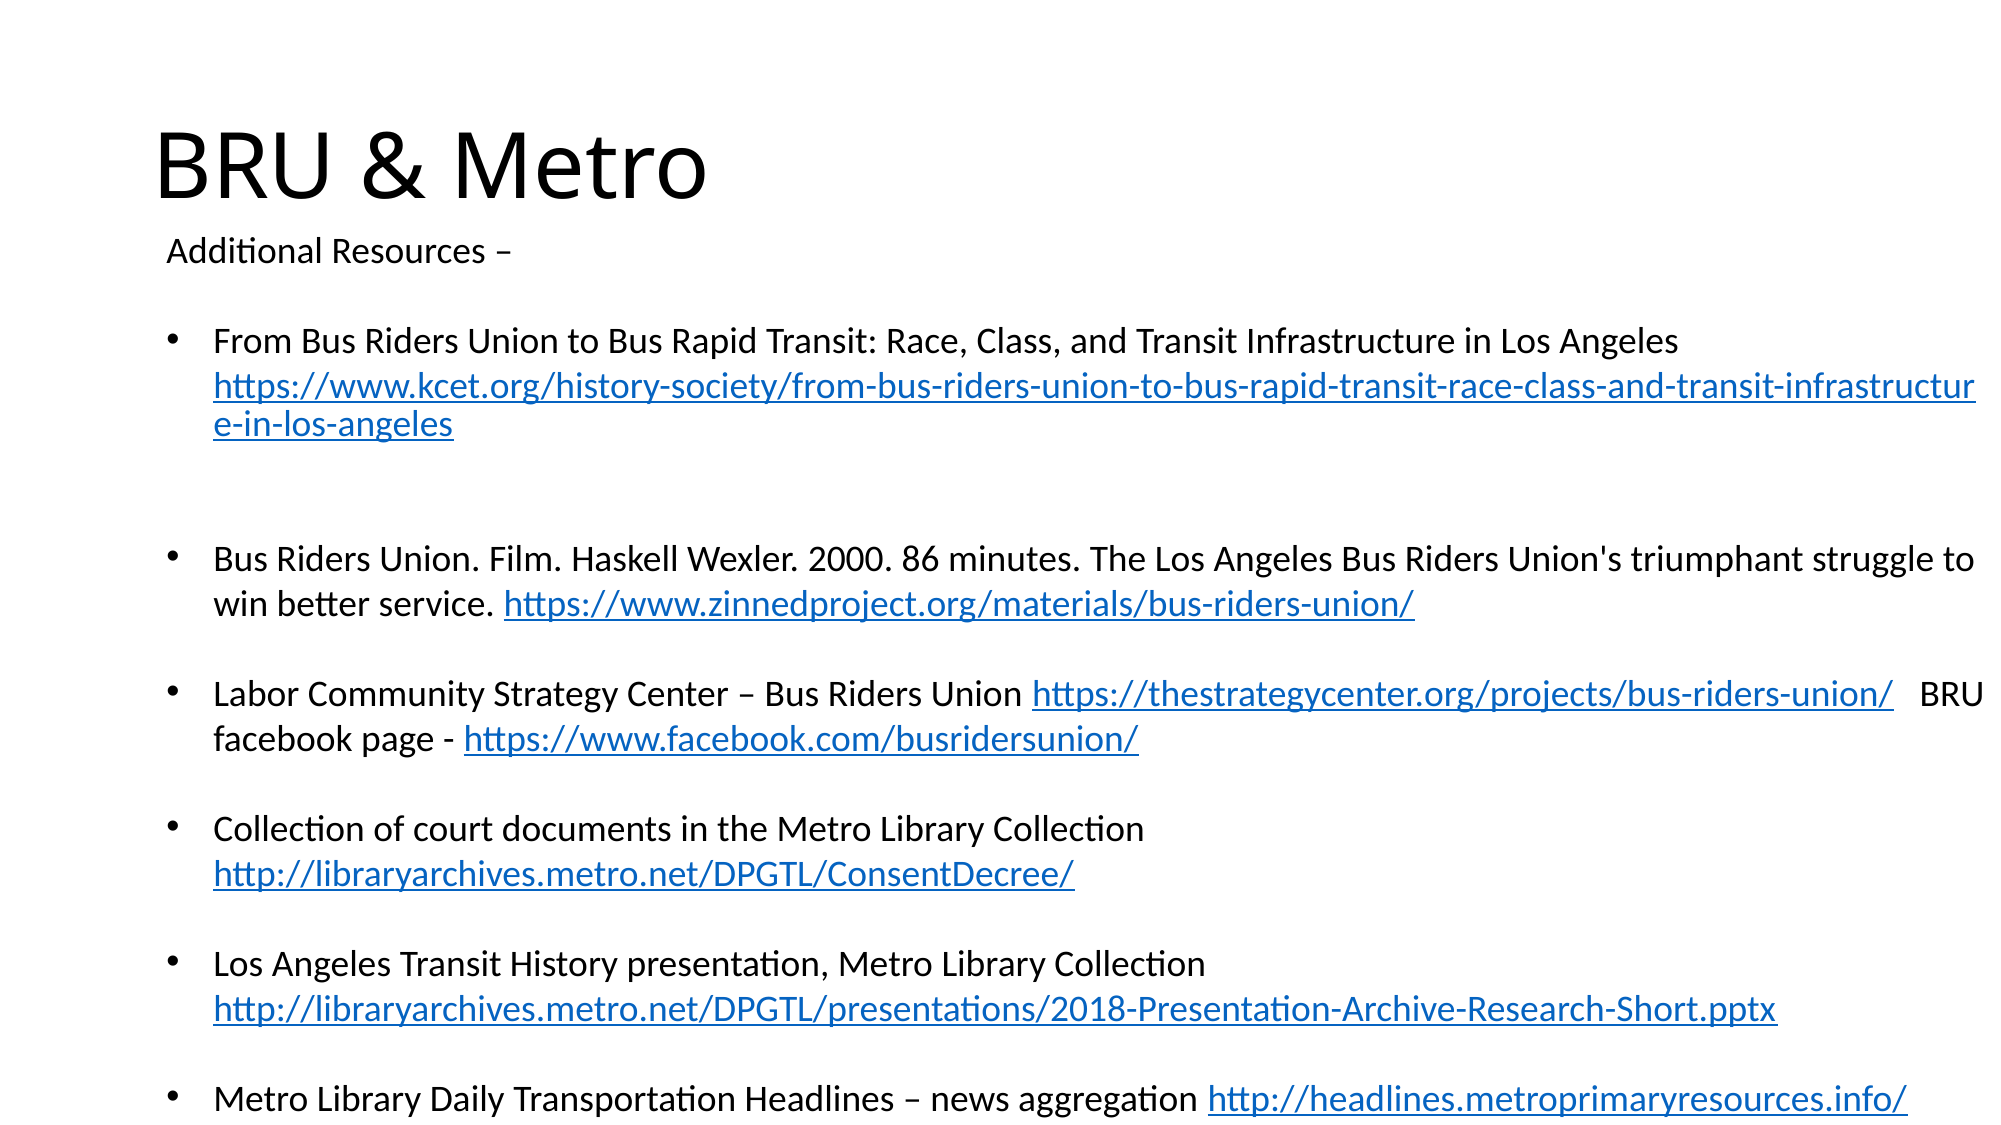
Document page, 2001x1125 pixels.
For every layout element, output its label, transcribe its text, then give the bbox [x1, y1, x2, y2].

title BRU & Metro [137, 59, 1863, 278]
text_box Additional Resources – From Bus Riders Union to Bus Rapid Transit: Race, Class, and Transit Infrastructure in Los Angeles https://www.kcet.org/history-society/from-bus-riders-union-to-bus-rapid-transit-race-class-and-transit-infrastructure-in-los-angeles Bus Riders Union. Film. Haskell Wexler. 2000. 86 minutes. The Los Angeles Bus Riders Union's triumphant struggle to win better service. https://www.zinnedproject.org/materials/bus-riders-union/ Labor Community Strategy Center – Bus Riders Union https://thestrategycenter.org/projects/bus-riders-union/ BRU facebook page - https://www.facebook.com/busridersunion/ Collection of court documents in the Metro Library Collection http://libraryarchives.metro.net/DPGTL/ConsentDecree/ Los Angeles Transit History presentation, Metro Library Collection http://libraryarchives.metro.net/DPGTL/presentations/2018-Presentation-Archive-Research-Short.pptx Metro Library Daily Transportation Headlines – news aggregation http://headlines.metroprimaryresources.info/ [151, 218, 2000, 1125]
